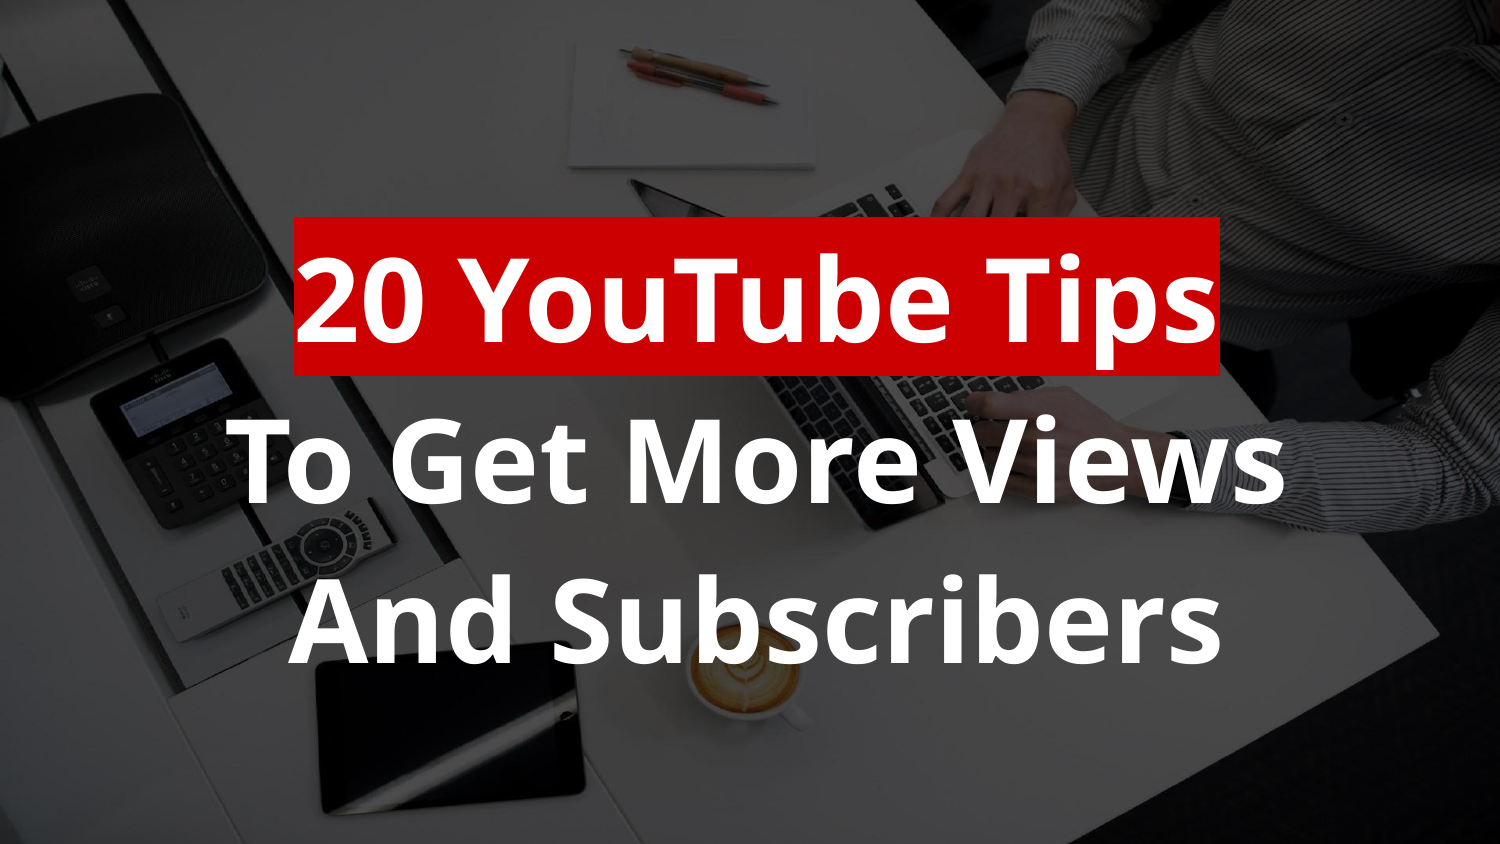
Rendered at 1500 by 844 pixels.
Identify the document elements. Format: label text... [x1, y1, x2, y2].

picture [0, 0, 1500, 844]
text_box 20 YouTube Tips To Get More Views And Subscribers [28, 189, 1485, 655]
